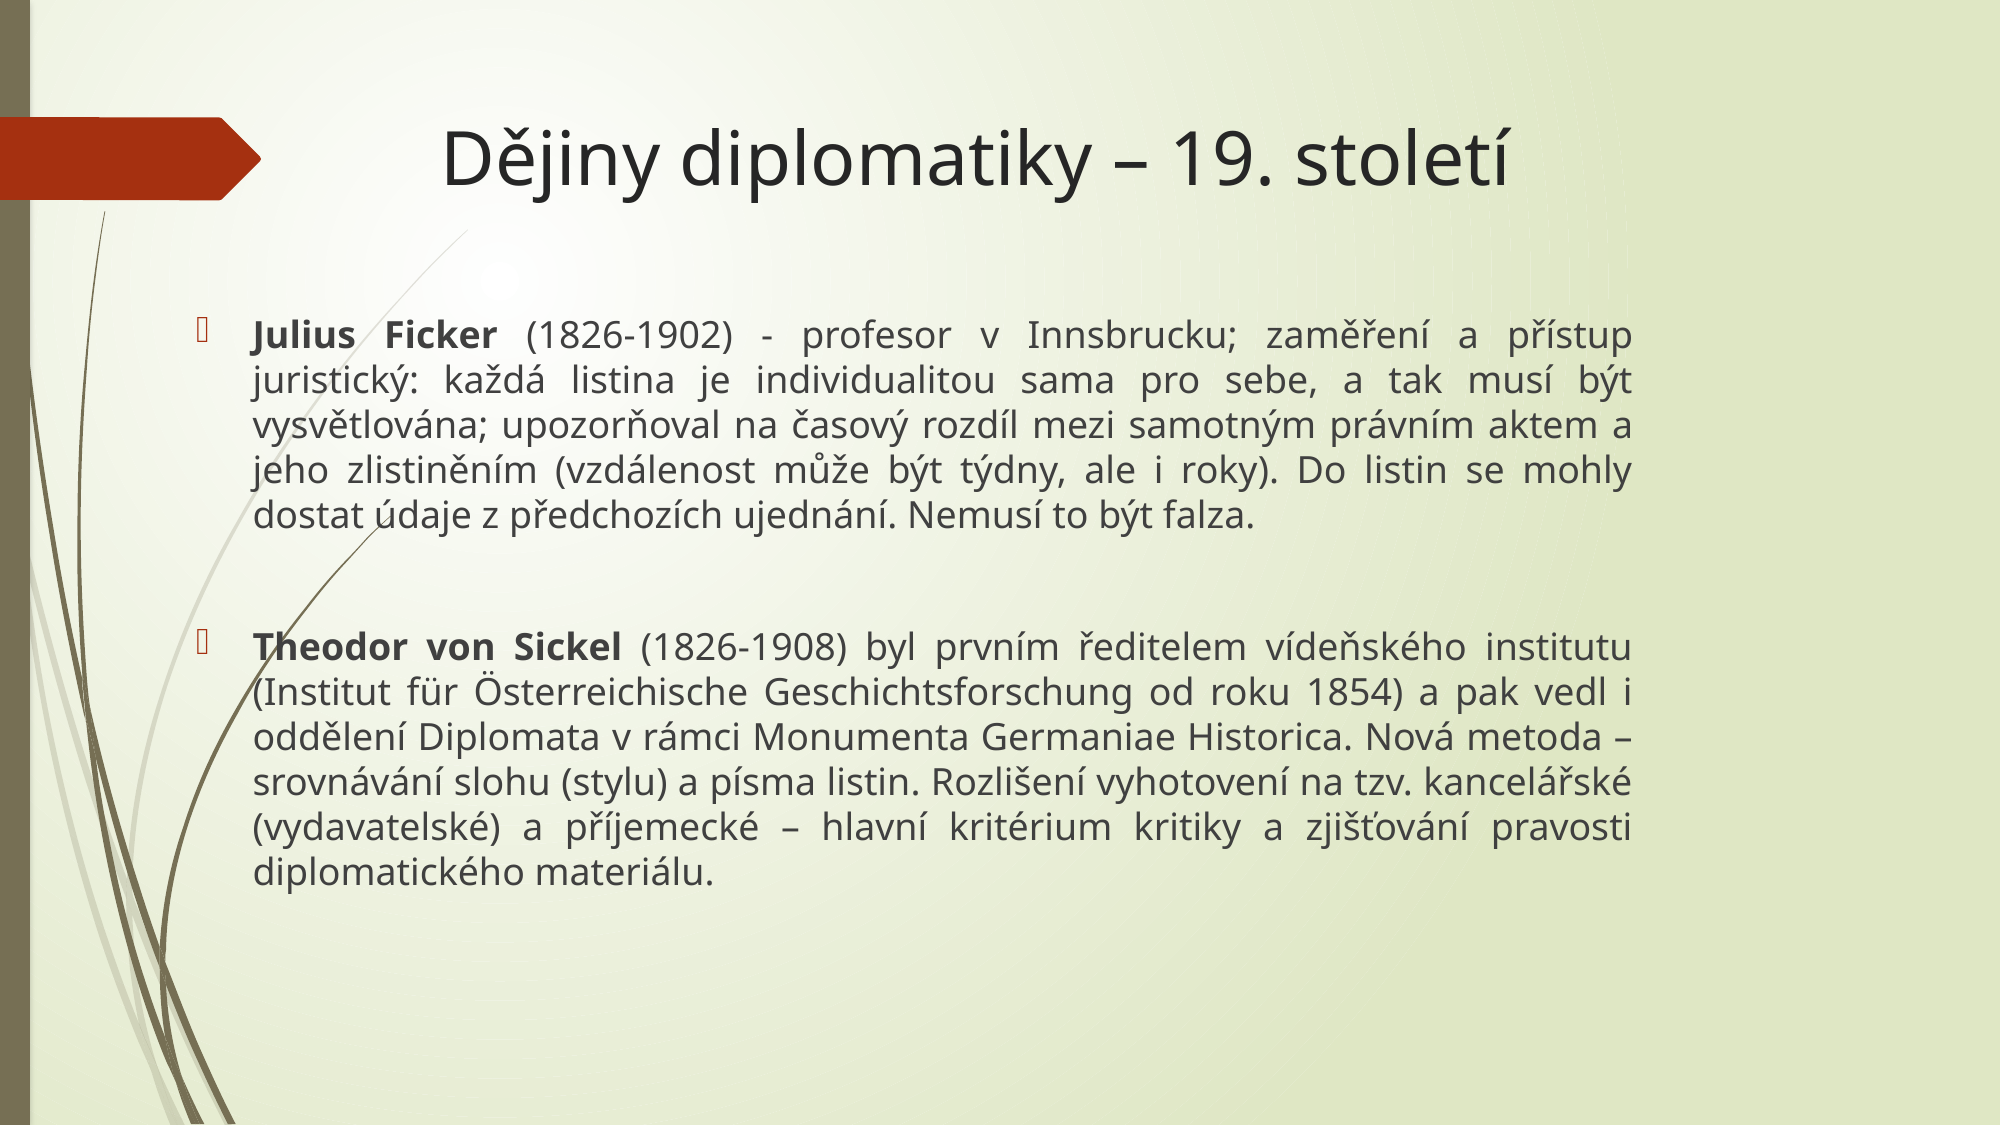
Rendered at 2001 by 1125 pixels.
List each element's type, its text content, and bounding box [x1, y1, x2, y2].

list Julius Ficker (1826-1902) - profesor v Innsbrucku; zaměření a přístup juristický: každá listina je individualitou sama pro sebe, a tak musí být vysvětlována; upozorňoval na časový rozdíl mezi samotným právním aktem a jeho zlistiněním (vzdálenost může být týdny, ale i roky). Do listin se mohly dostat údaje z předchozích ujednání. Nemusí to být falza. Theodor von Sickel (1826-1908) byl prvním ředitelem vídeňského institutu (Institut für Österreichische Geschichtsforschung od roku 1854) a pak vedl i oddělení Diplomata v rámci Monumenta Germaniae Historica. Nová metoda – srovnávání slohu (stylu) a písma listin. Rozlišení vyhotovení na tzv. kancelářské (vydavatelské) a příjemecké – hlavní kritérium kritiky a zjišťování pravosti diplomatického materiálu. [181, 304, 1649, 993]
title Dějiny diplomatiky – 19. století [425, 102, 1888, 313]
